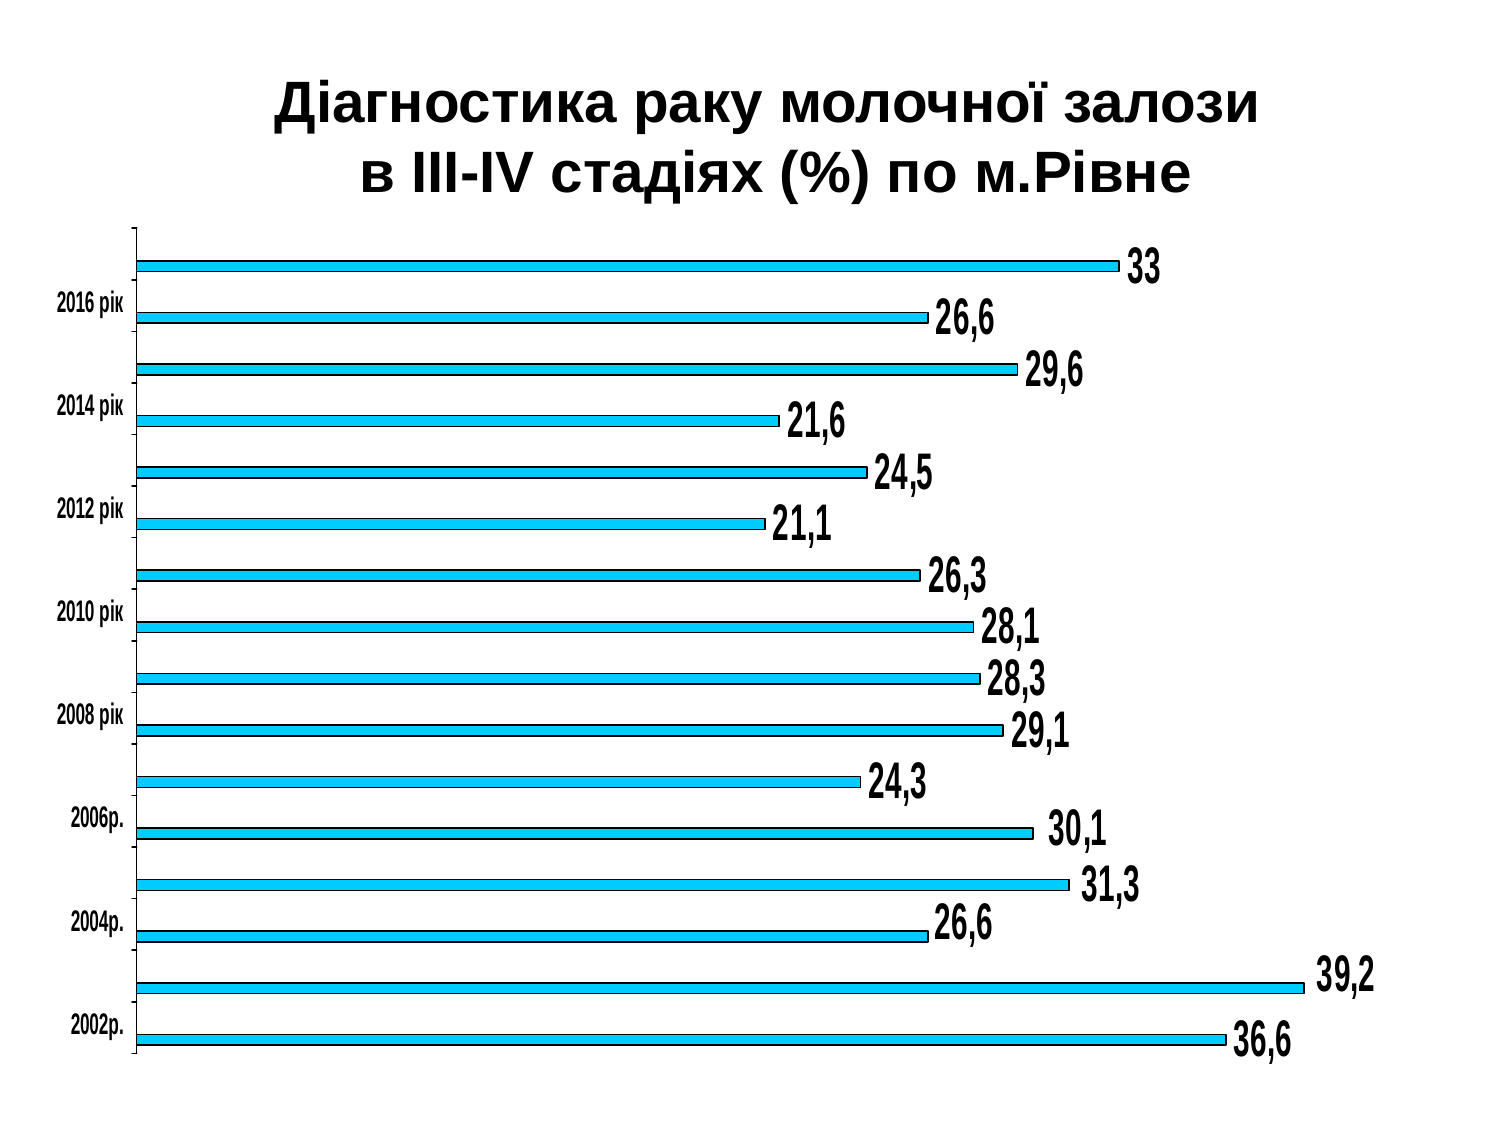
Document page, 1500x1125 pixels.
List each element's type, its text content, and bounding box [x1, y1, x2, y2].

text_box Діагностика раку молочної залози в ІІІ-ІV стадіях (%) по м.Рівне [141, 56, 1410, 185]
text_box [40, 187, 1500, 1098]
